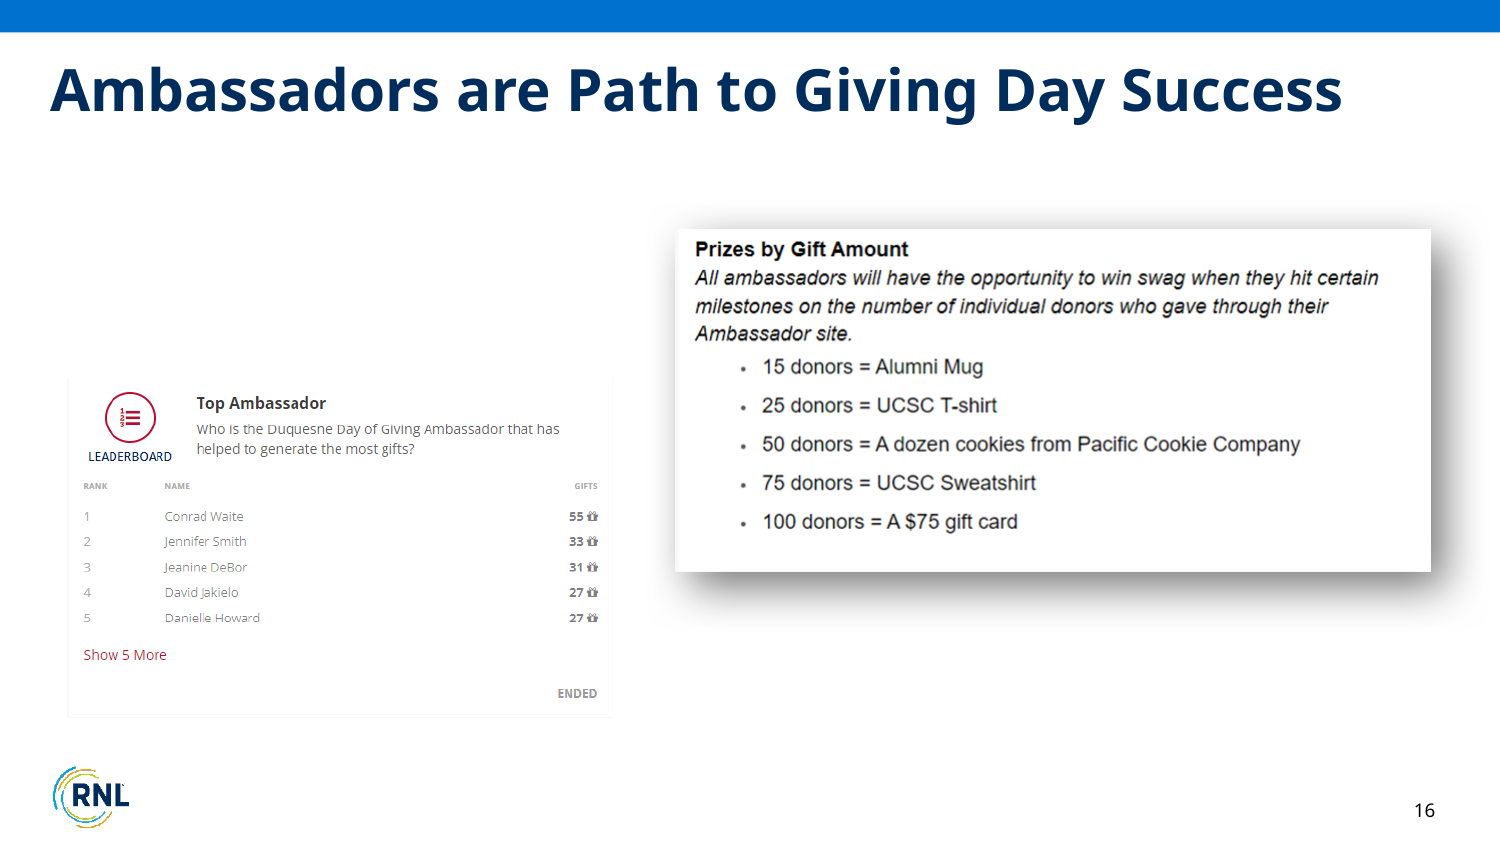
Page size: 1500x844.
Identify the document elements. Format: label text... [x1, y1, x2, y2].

picture [67, 377, 614, 718]
title Ambassadors are Path to Giving Day Success [50, 53, 1451, 125]
picture [50, 764, 131, 830]
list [675, 229, 1431, 572]
